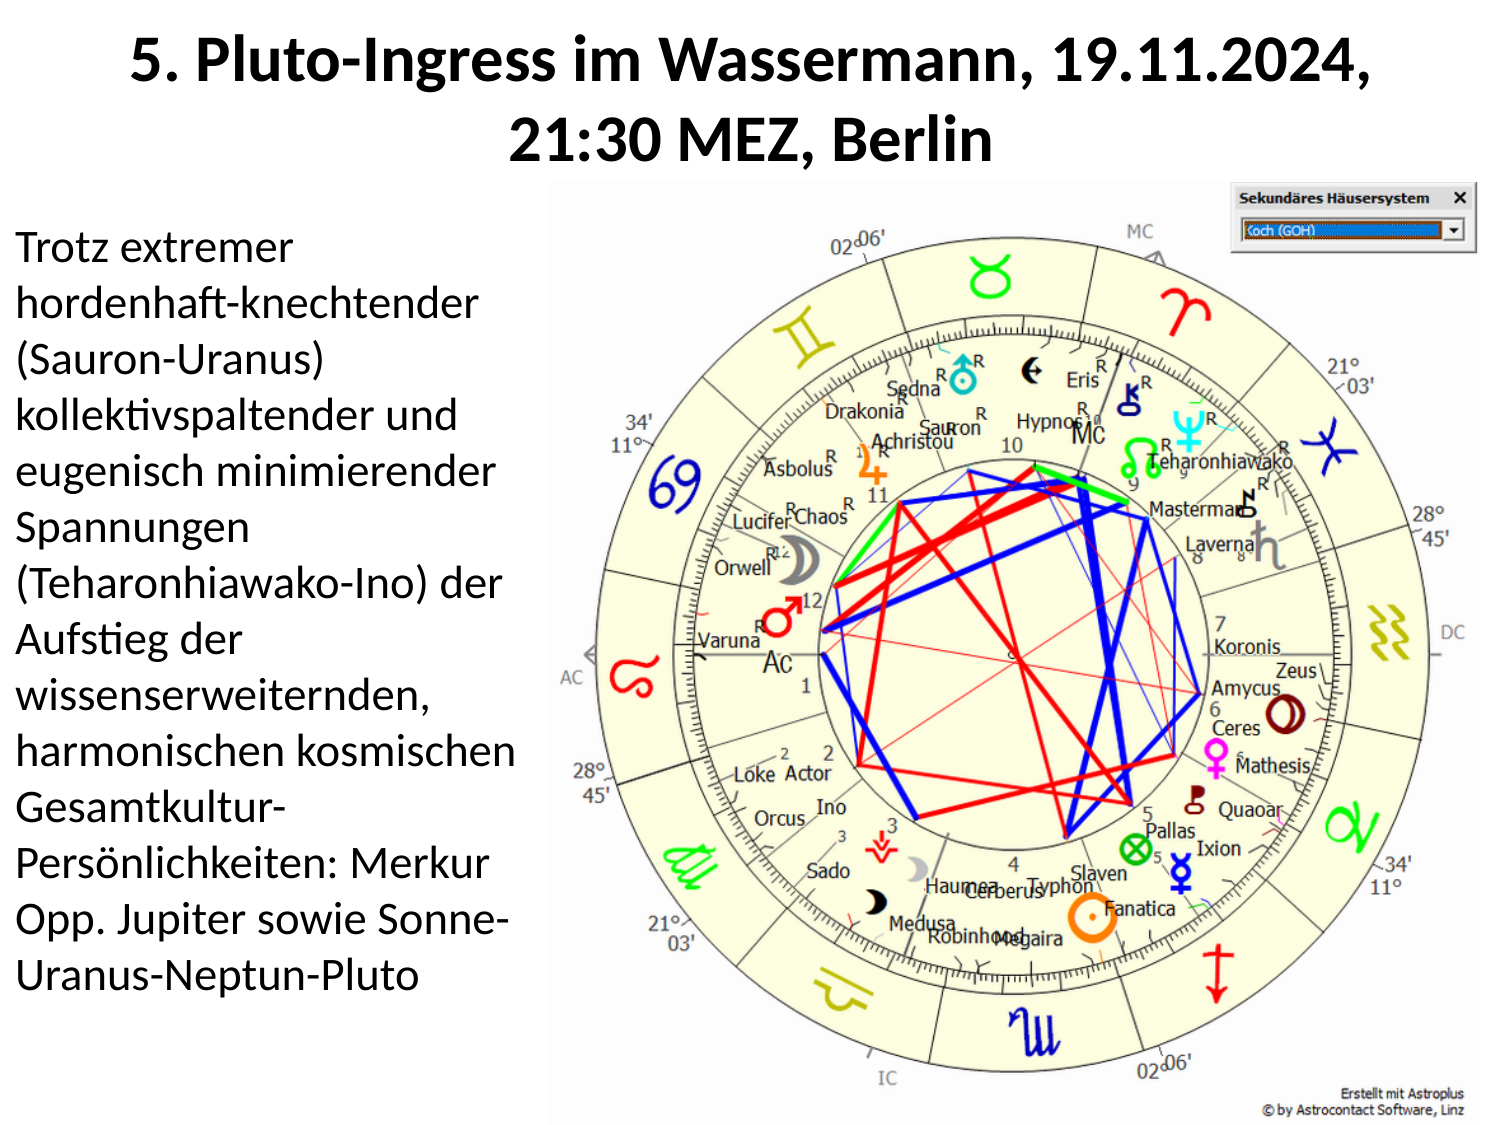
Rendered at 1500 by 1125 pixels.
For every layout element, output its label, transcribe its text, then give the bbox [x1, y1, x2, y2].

picture [548, 182, 1481, 1125]
list Trotz extremer hordenhaft-knechtender (Sauron-Uranus) kollektivspaltender und eugenisch minimierender Spannungen (Teharonhiawako-Ino) der Aufstieg der wissenserweiternden, harmonischen kosmischen Gesamtkultur-Persönlichkeiten: Merkur Opp. Jupiter sowie Sonne-Uranus-Neptun-Pluto [0, 208, 538, 1118]
title 5. Pluto-Ingress im Wassermann, 19.11.2024, 21:30 MEZ, Berlin [76, 1, 1427, 189]
